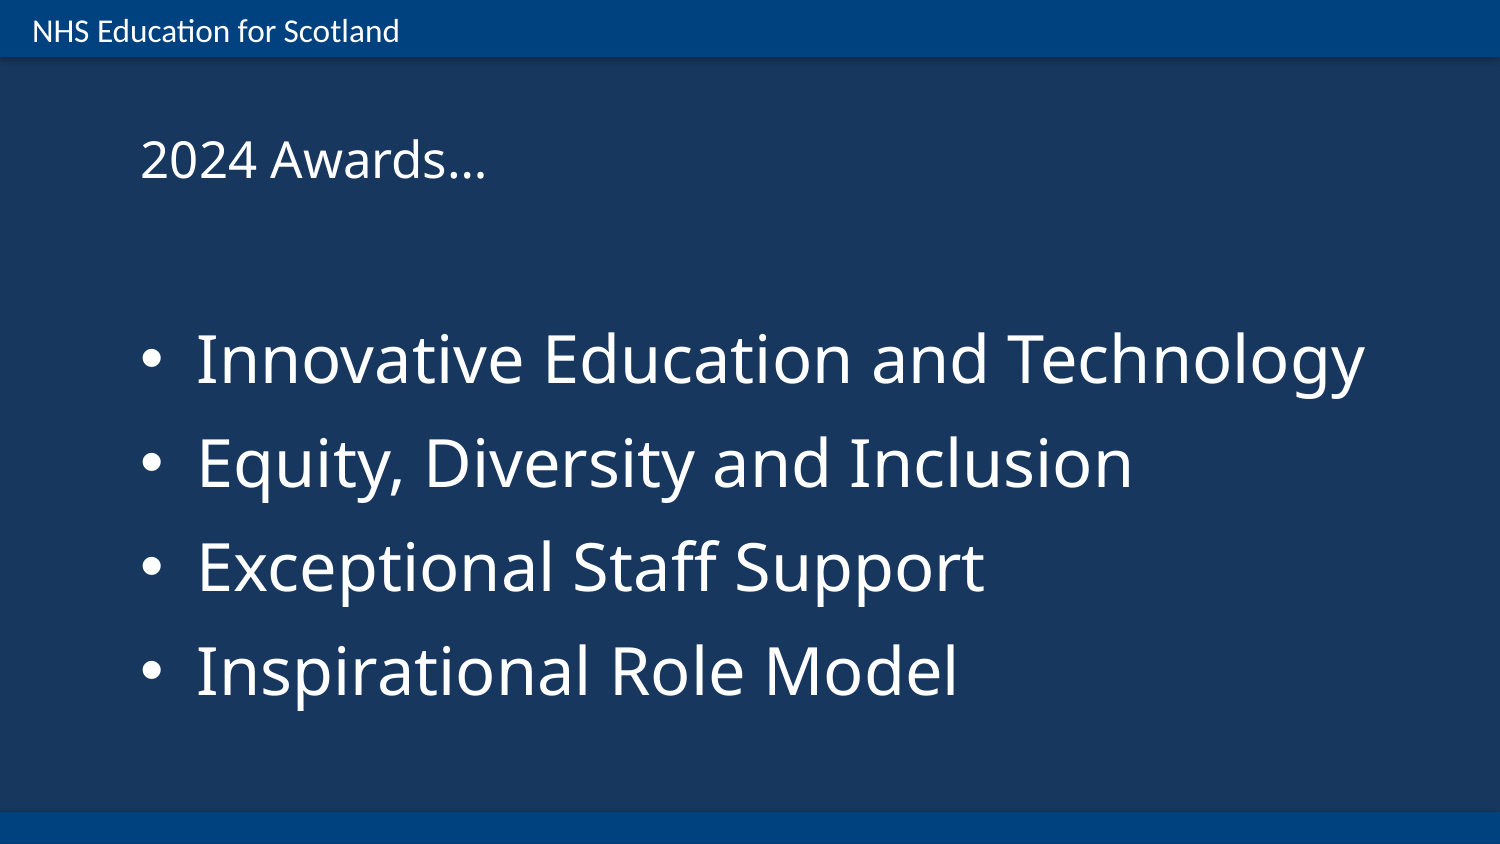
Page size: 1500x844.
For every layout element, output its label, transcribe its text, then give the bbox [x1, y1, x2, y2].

list 2024 Awards… [125, 116, 1387, 202]
list Innovative Education and Technology Equity, Diversity and Inclusion Exceptional Staff Support Inspirational Role Model [125, 304, 1387, 774]
